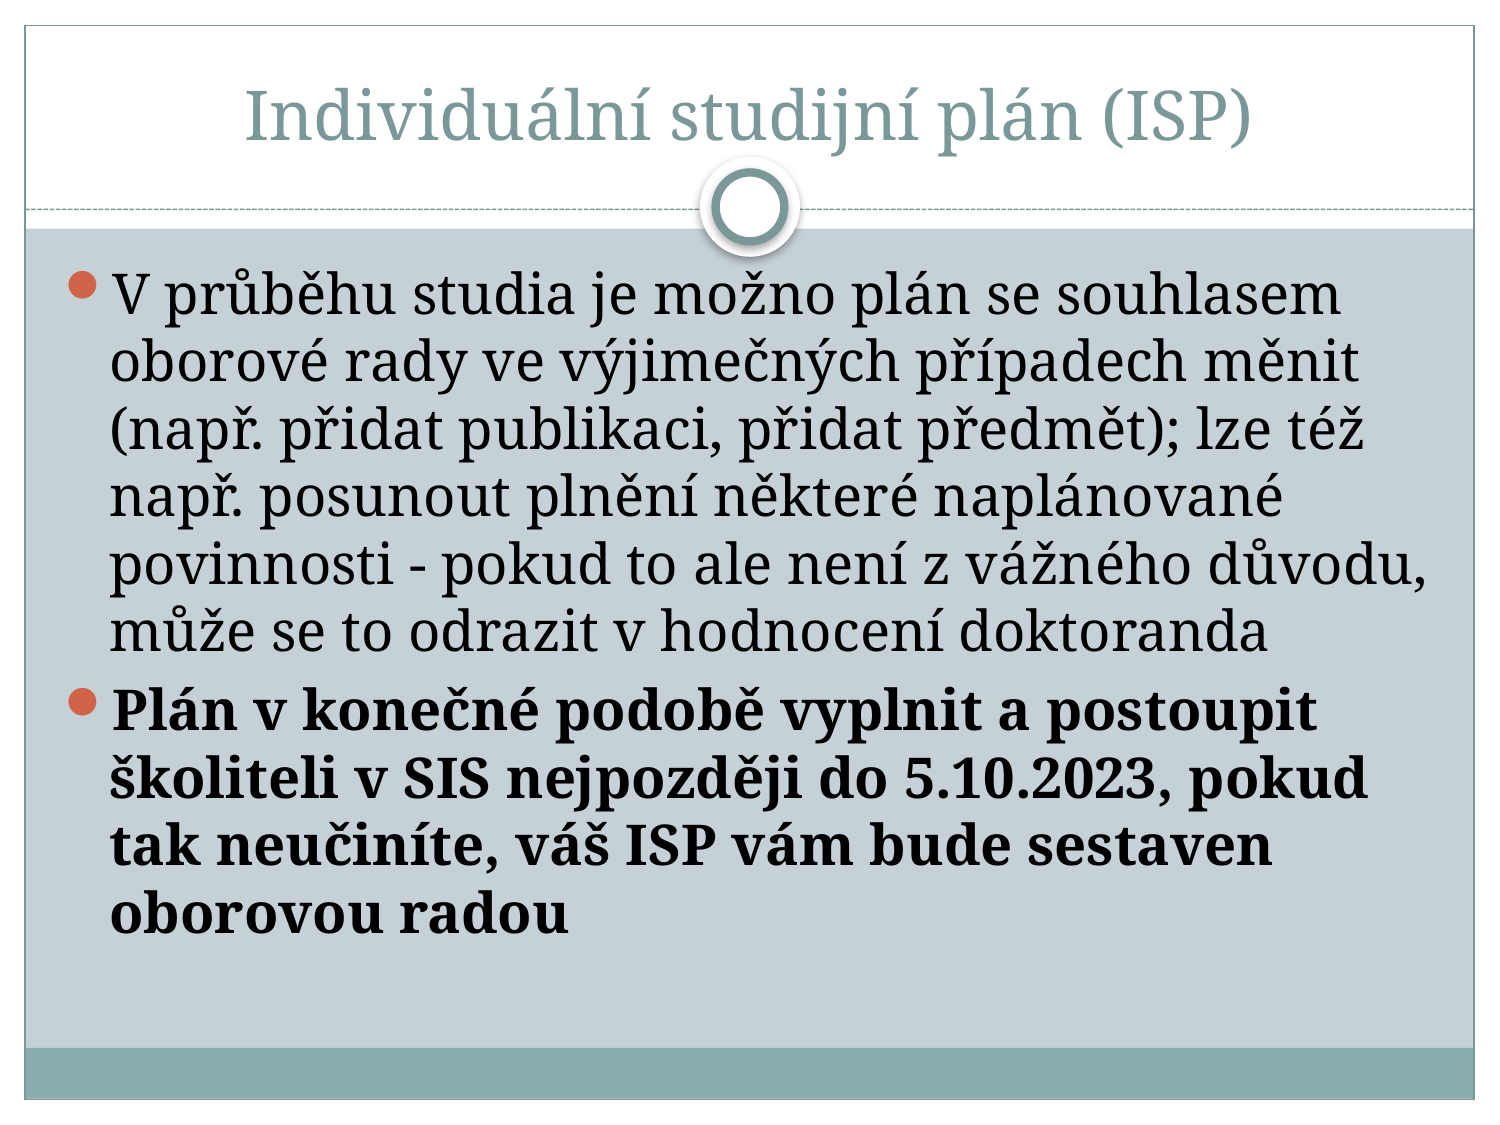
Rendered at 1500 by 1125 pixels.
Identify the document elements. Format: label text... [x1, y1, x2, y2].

title Individuální studijní plán (ISP) [49, 37, 1450, 162]
list V průběhu studia je možno plán se souhlasem oborové rady ve výjimečných případech měnit (např. přidat publikaci, přidat předmět); lze též např. posunout plnění některé naplánované povinnosti - pokud to ale není z vážného důvodu, může se to odrazit v hodnocení doktoranda Plán v konečné podobě vyplnit a postoupit školiteli v SIS nejpozději do 5.10.2023, pokud tak neučiníte, váš ISP vám bude sestaven oborovou radou [49, 250, 1445, 1001]
